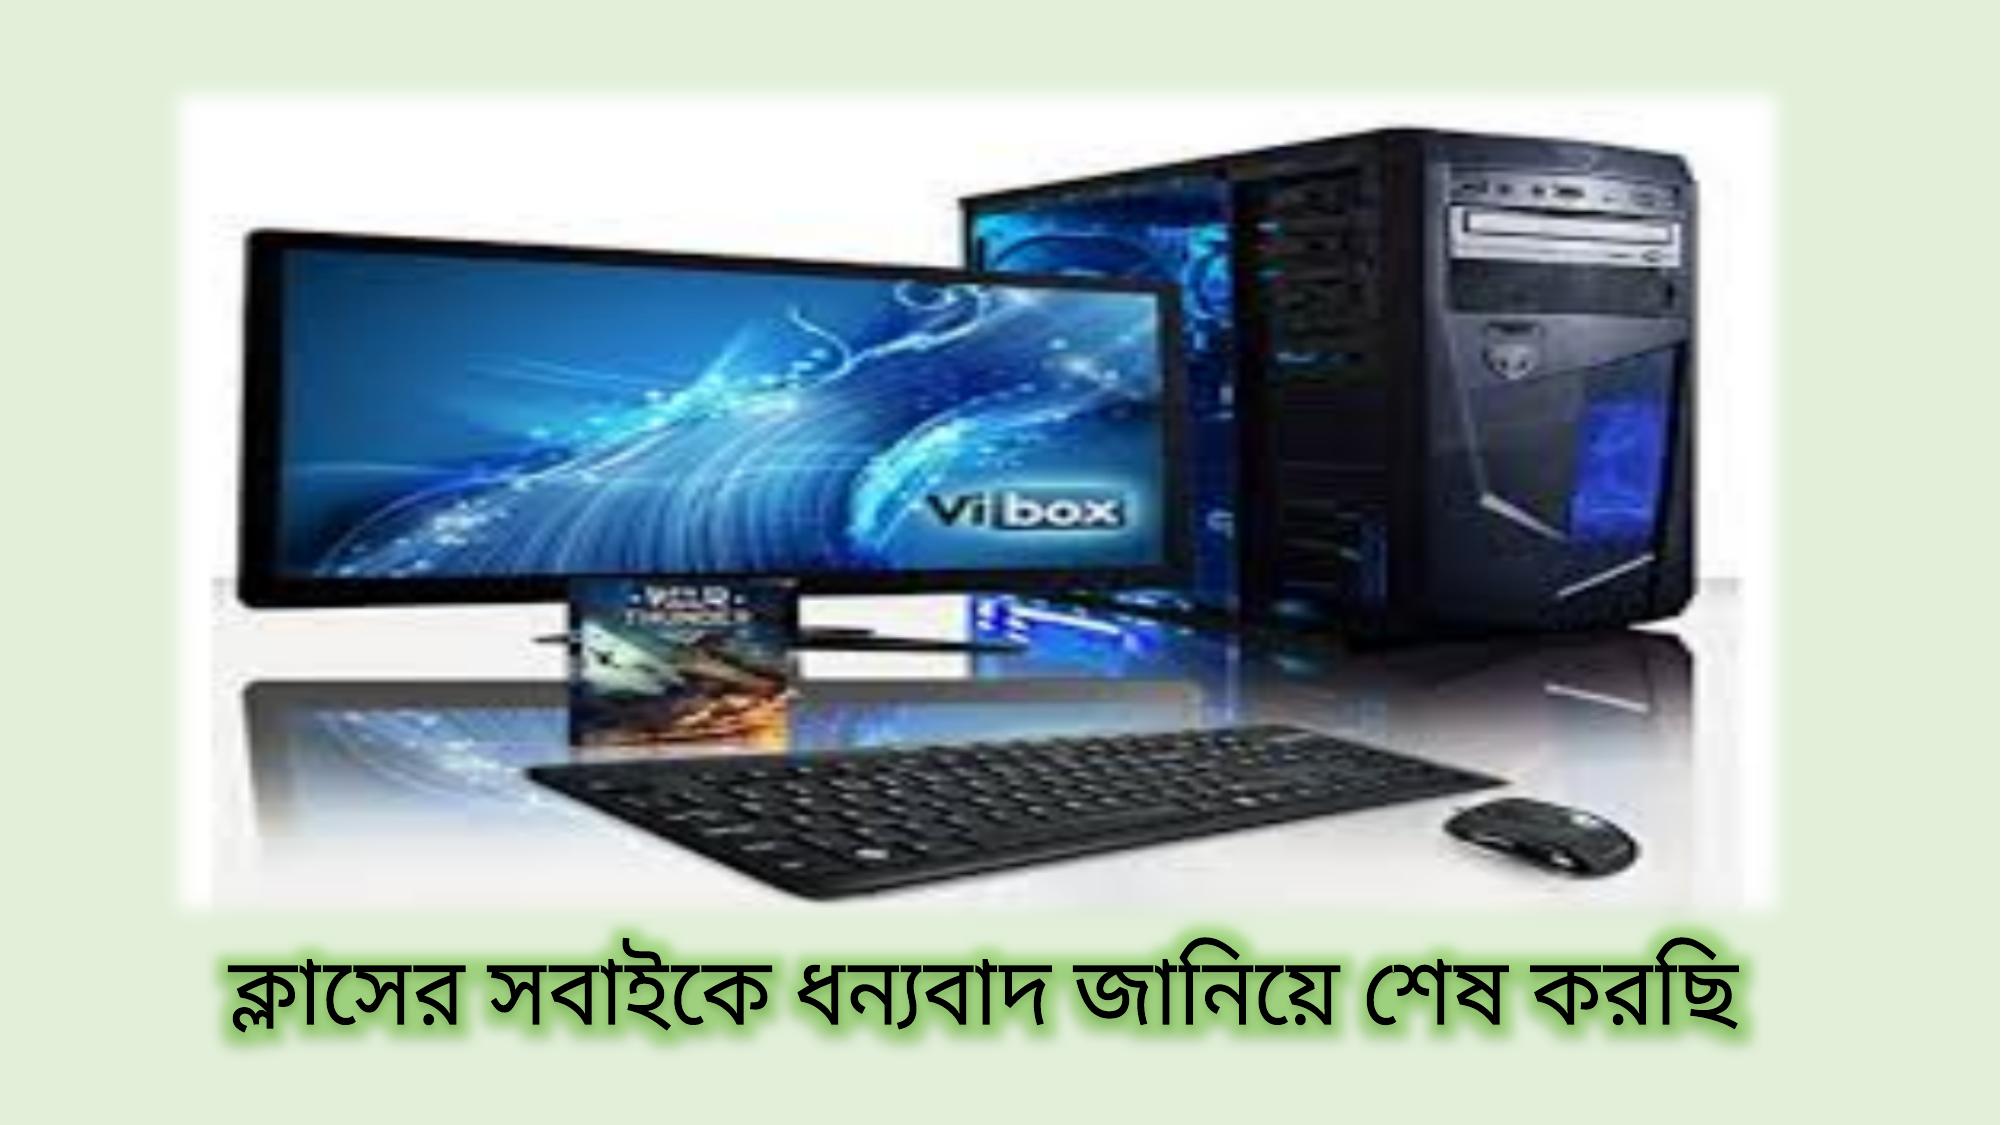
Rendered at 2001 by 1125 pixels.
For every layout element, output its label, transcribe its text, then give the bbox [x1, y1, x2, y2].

picture [161, 77, 1795, 928]
text_box ক্লাসের সবাইকে ধন্যবাদ জানিয়ে শেষ করছি [227, 958, 467, 1034]
text_box ক্লাসের সবাইকে ধন্যবাদ জানিয়ে শেষ করছি [486, 937, 773, 1032]
text_box ক্লাসের সবাইকে ধন্যবাদ জানিয়ে শেষ করছি [1529, 936, 1740, 1030]
text_box ক্লাসের সবাইকে ধন্যবাদ জানিয়ে শেষ করছি [1366, 958, 1510, 1026]
text_box ক্লাসের সবাইকে ধন্যবাদ জানিয়ে শেষ করছি [796, 958, 1053, 1031]
text_box ক্লাসের সবাইকে ধন্যবাদ জানিয়ে শেষ করছি [1072, 936, 1342, 1026]
